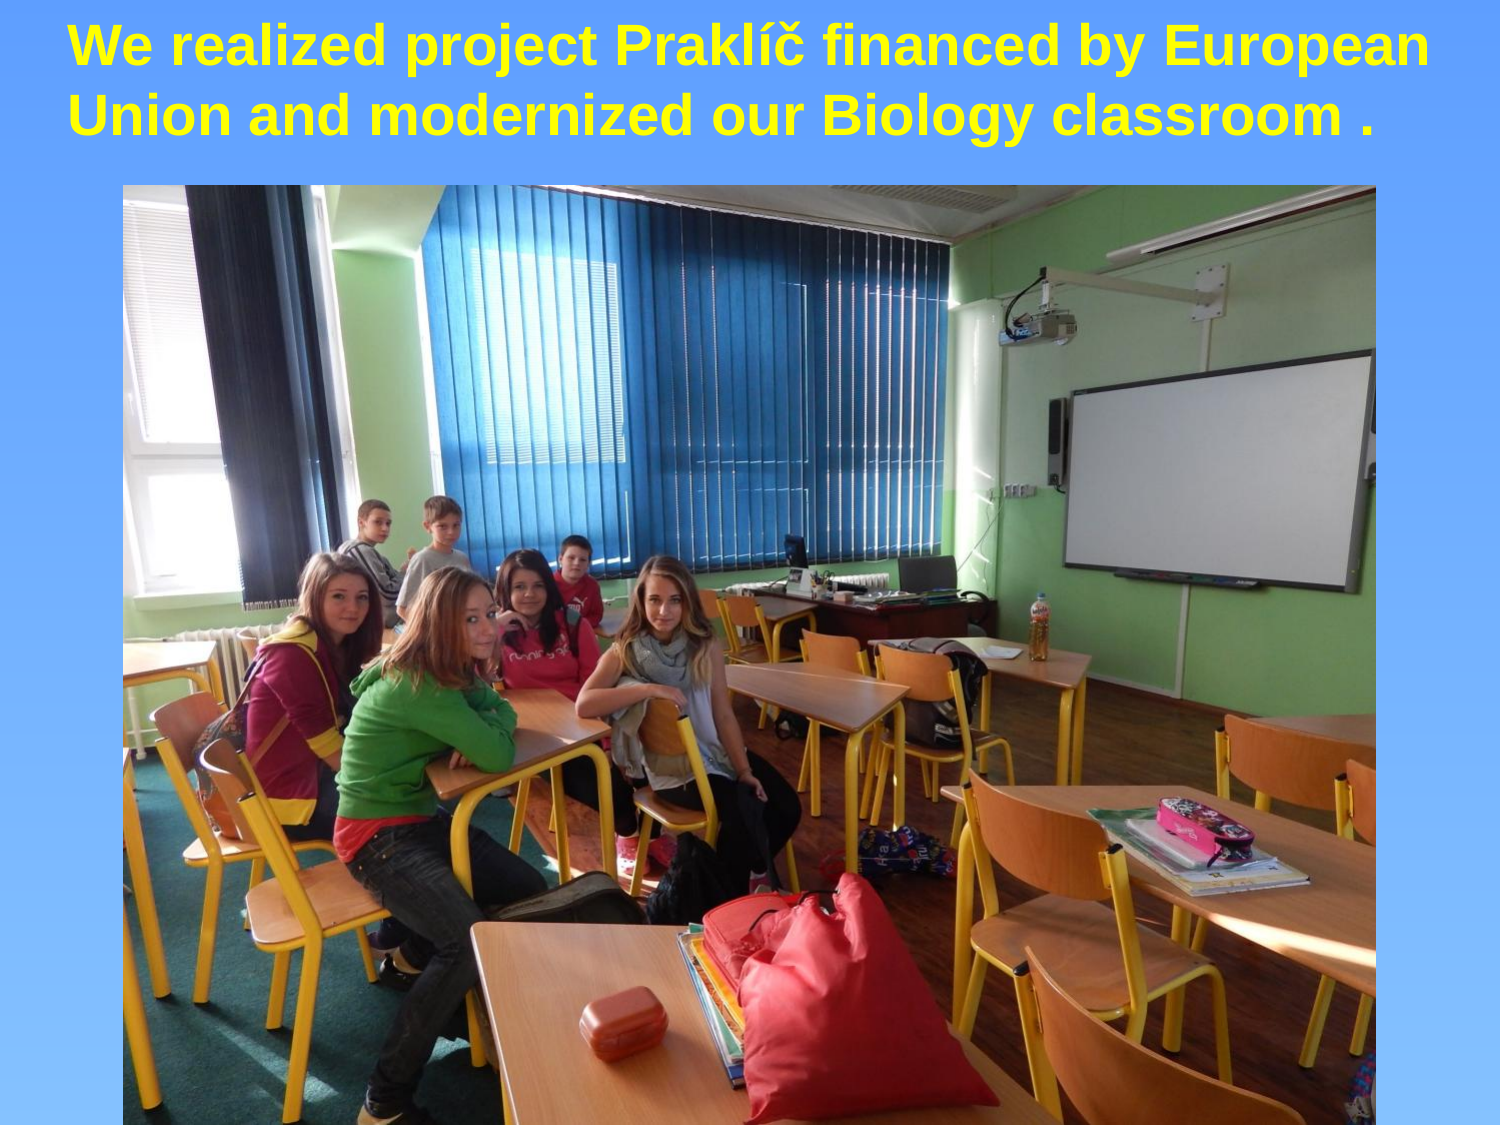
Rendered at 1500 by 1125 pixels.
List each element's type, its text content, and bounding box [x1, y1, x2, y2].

picture [123, 185, 1377, 1125]
text_box We realized project Praklíč financed by European Union and modernized our Biology classroom . [53, 0, 1500, 155]
